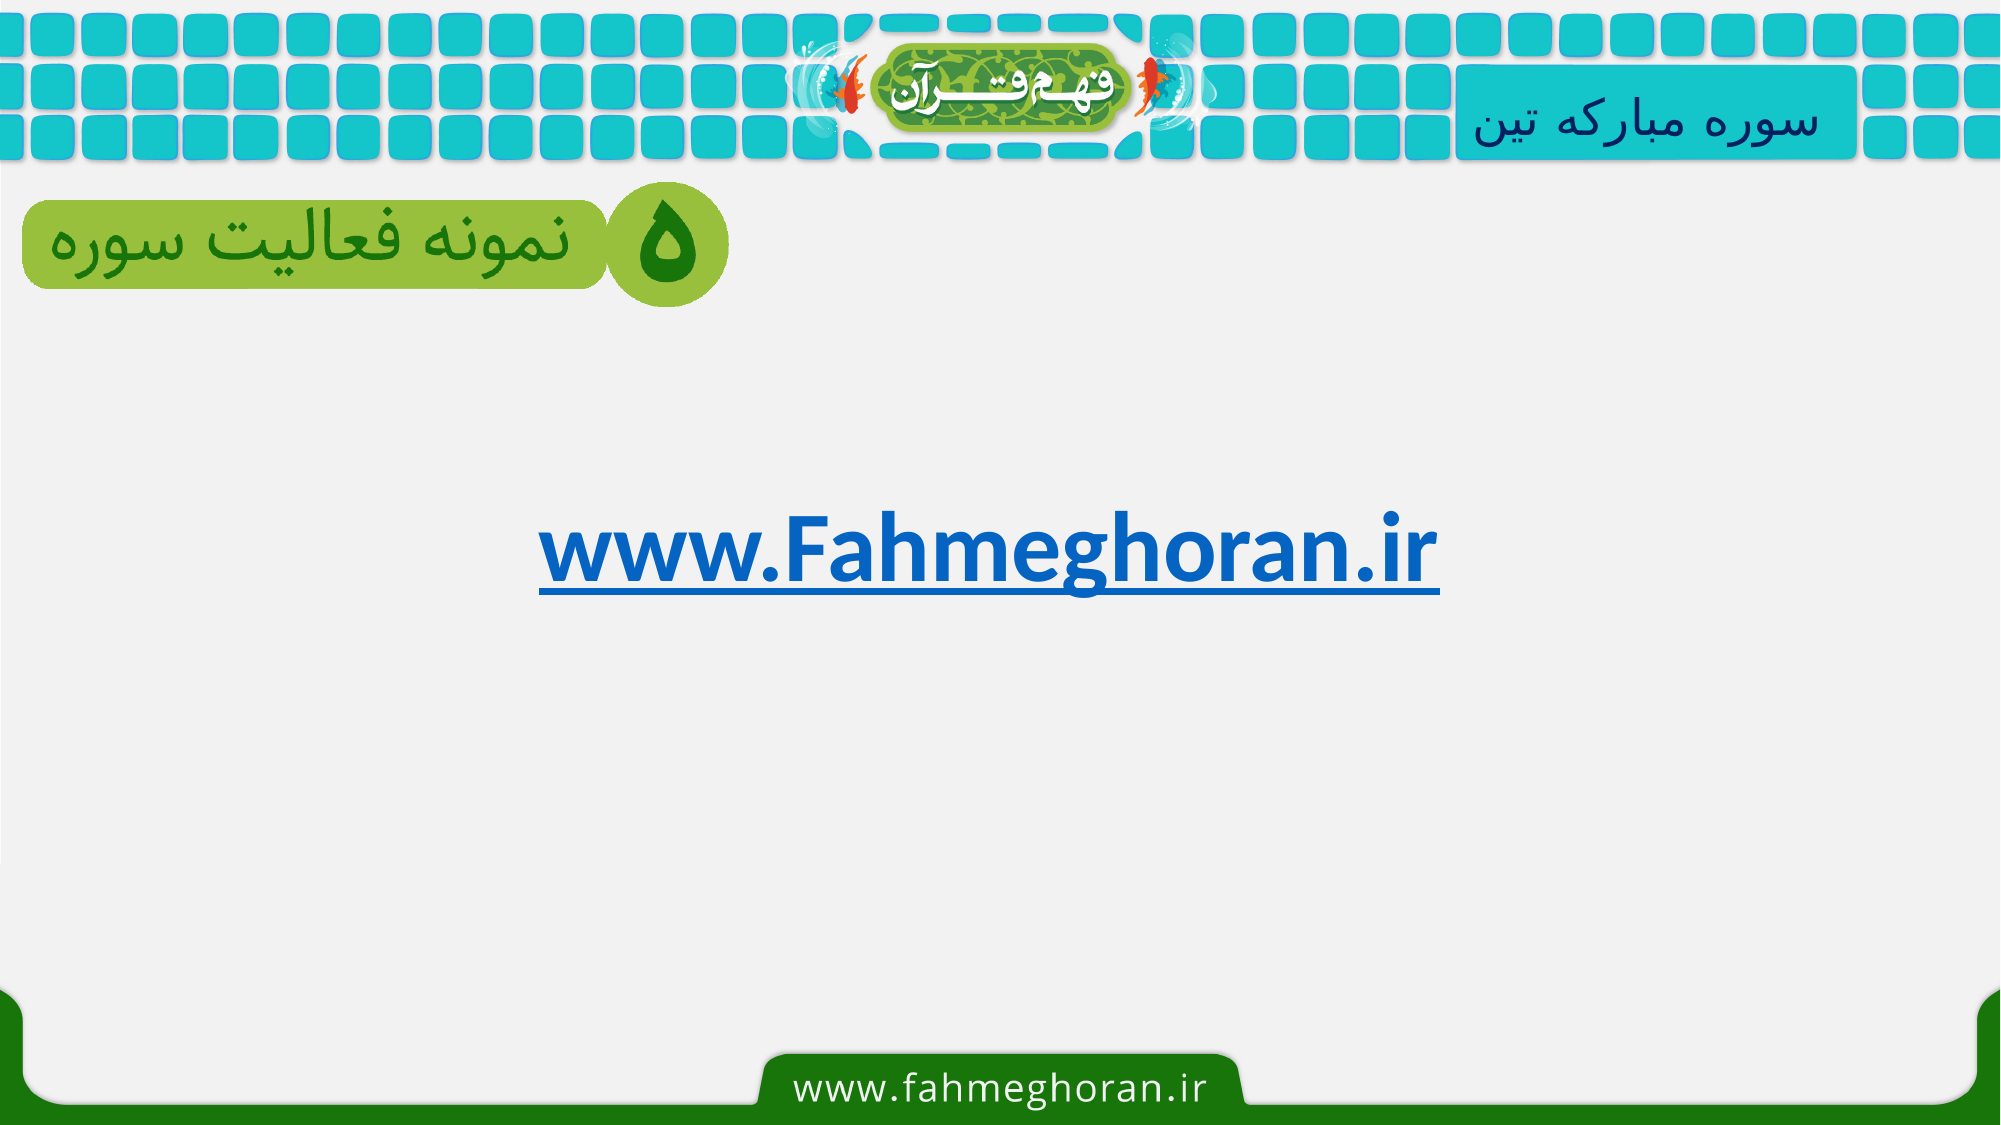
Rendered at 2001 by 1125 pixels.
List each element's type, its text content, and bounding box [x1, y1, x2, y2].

picture [0, 0, 2001, 1125]
text_box سوره مبارکه تین [1450, 66, 1859, 154]
text_box www.Fahmeghoran.ir [524, 474, 1476, 610]
